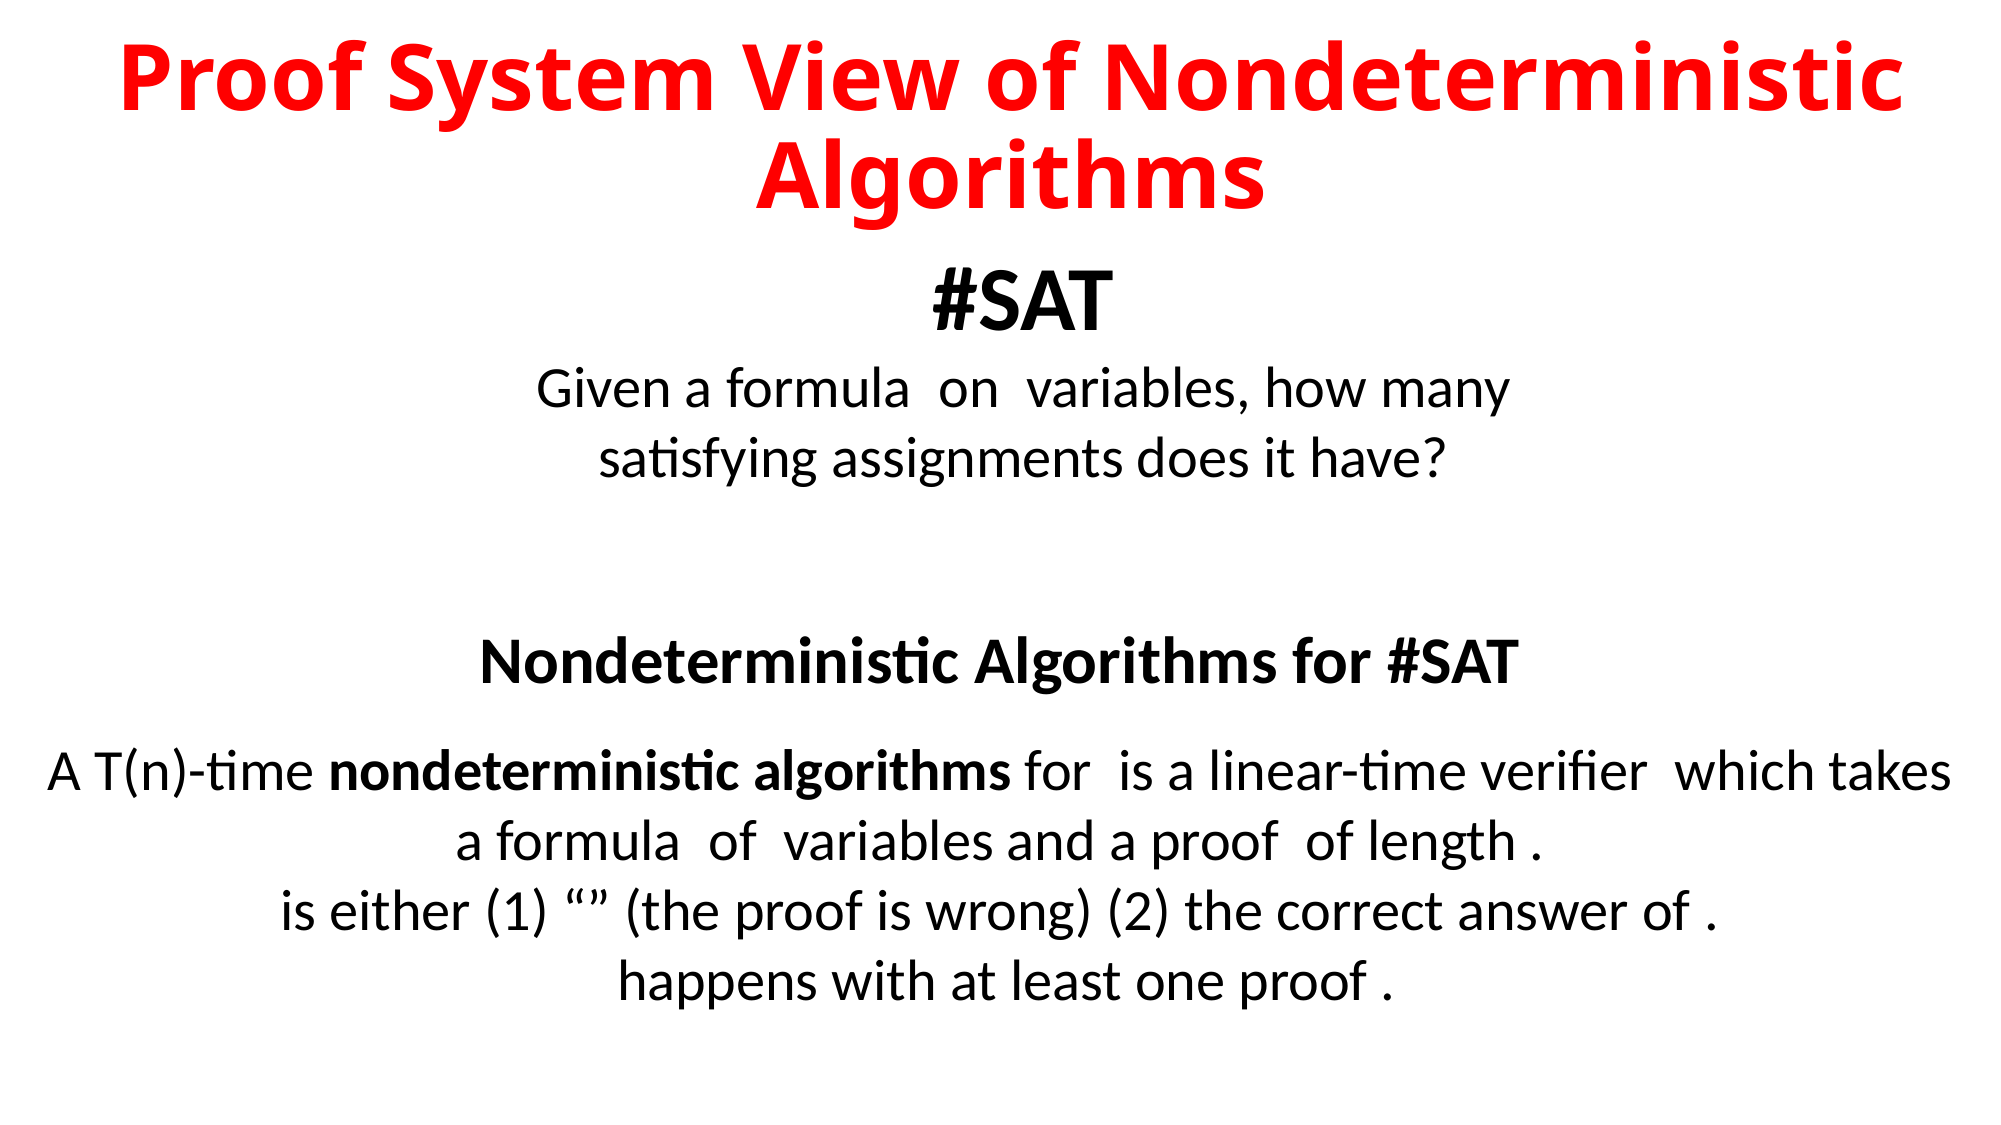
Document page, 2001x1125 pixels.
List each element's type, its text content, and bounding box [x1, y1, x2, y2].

title Proof System View of Nondeterministic Algorithms [49, 54, 1975, 206]
